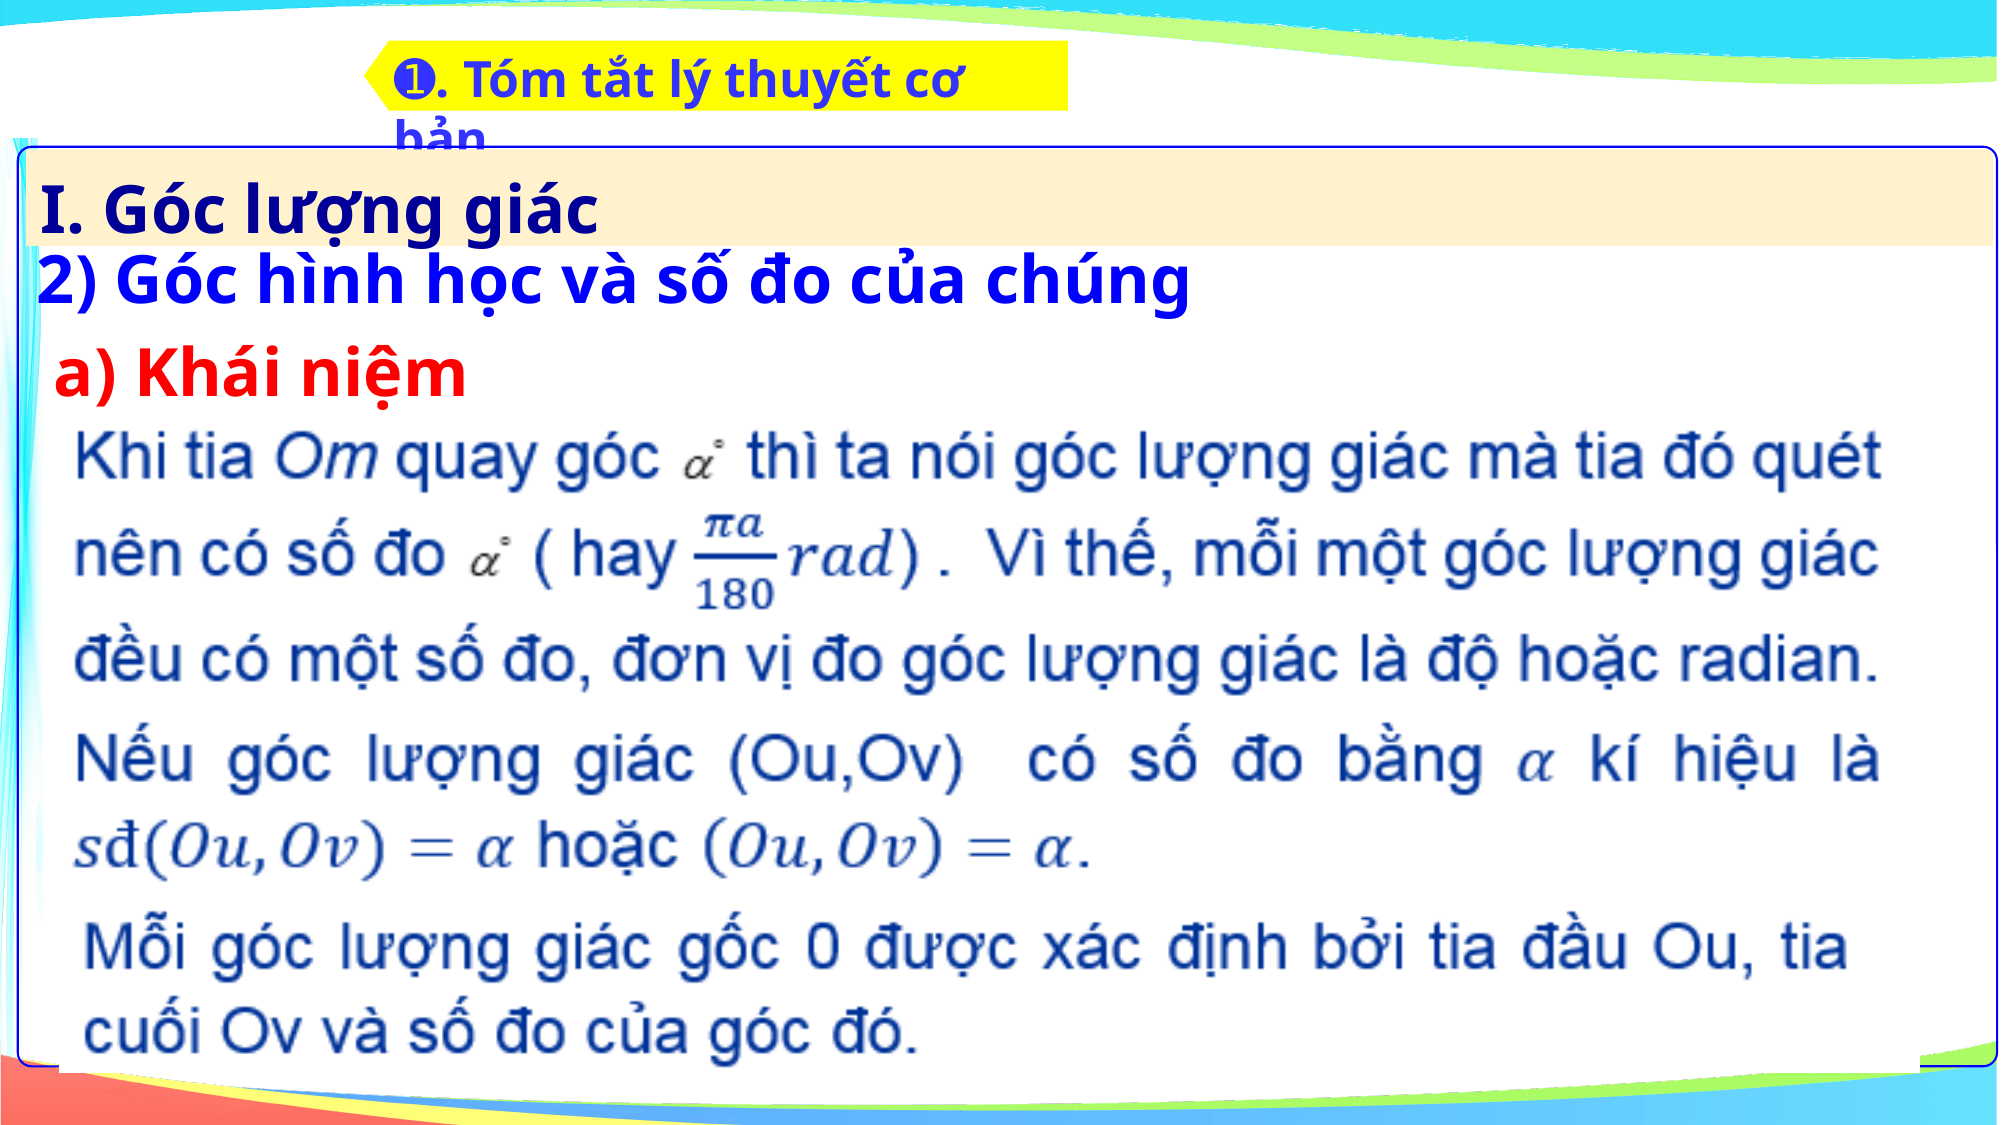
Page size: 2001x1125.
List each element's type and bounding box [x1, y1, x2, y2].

text_box [16, 145, 1999, 1068]
picture [0, 138, 1997, 1125]
text_box [363, 40, 1084, 117]
picture [0, 0, 1997, 85]
